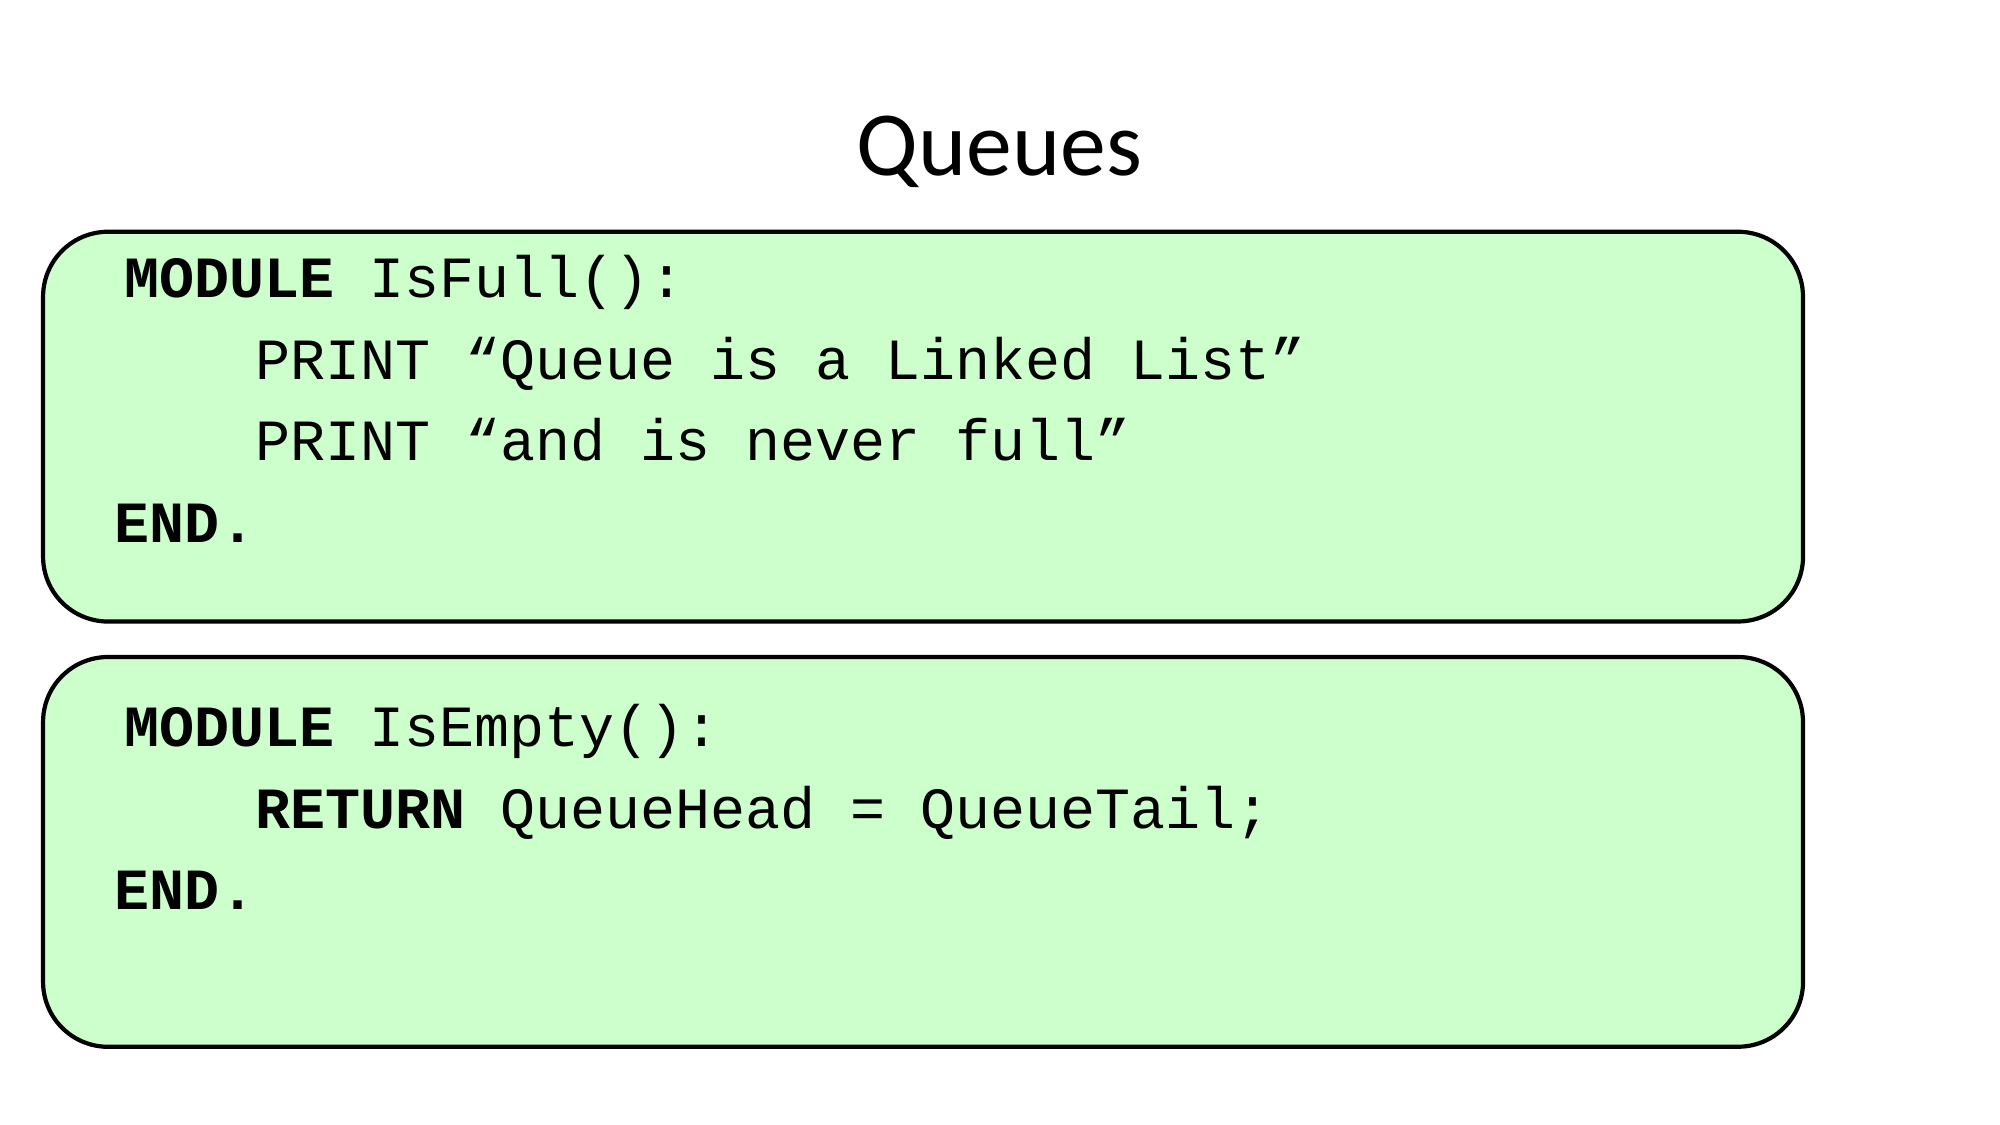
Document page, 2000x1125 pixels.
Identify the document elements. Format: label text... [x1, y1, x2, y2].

title Queues [99, 45, 1900, 233]
text_box MODULE IsEmpty(): RETURN QueueHead = QueueTail; END. [99, 680, 1900, 1024]
text_box [40, 654, 1791, 1049]
text_box [40, 230, 1786, 624]
list MODULE IsFull(): PRINT “Queue is a Linked List” PRINT “and is never full” END. [99, 233, 1900, 604]
